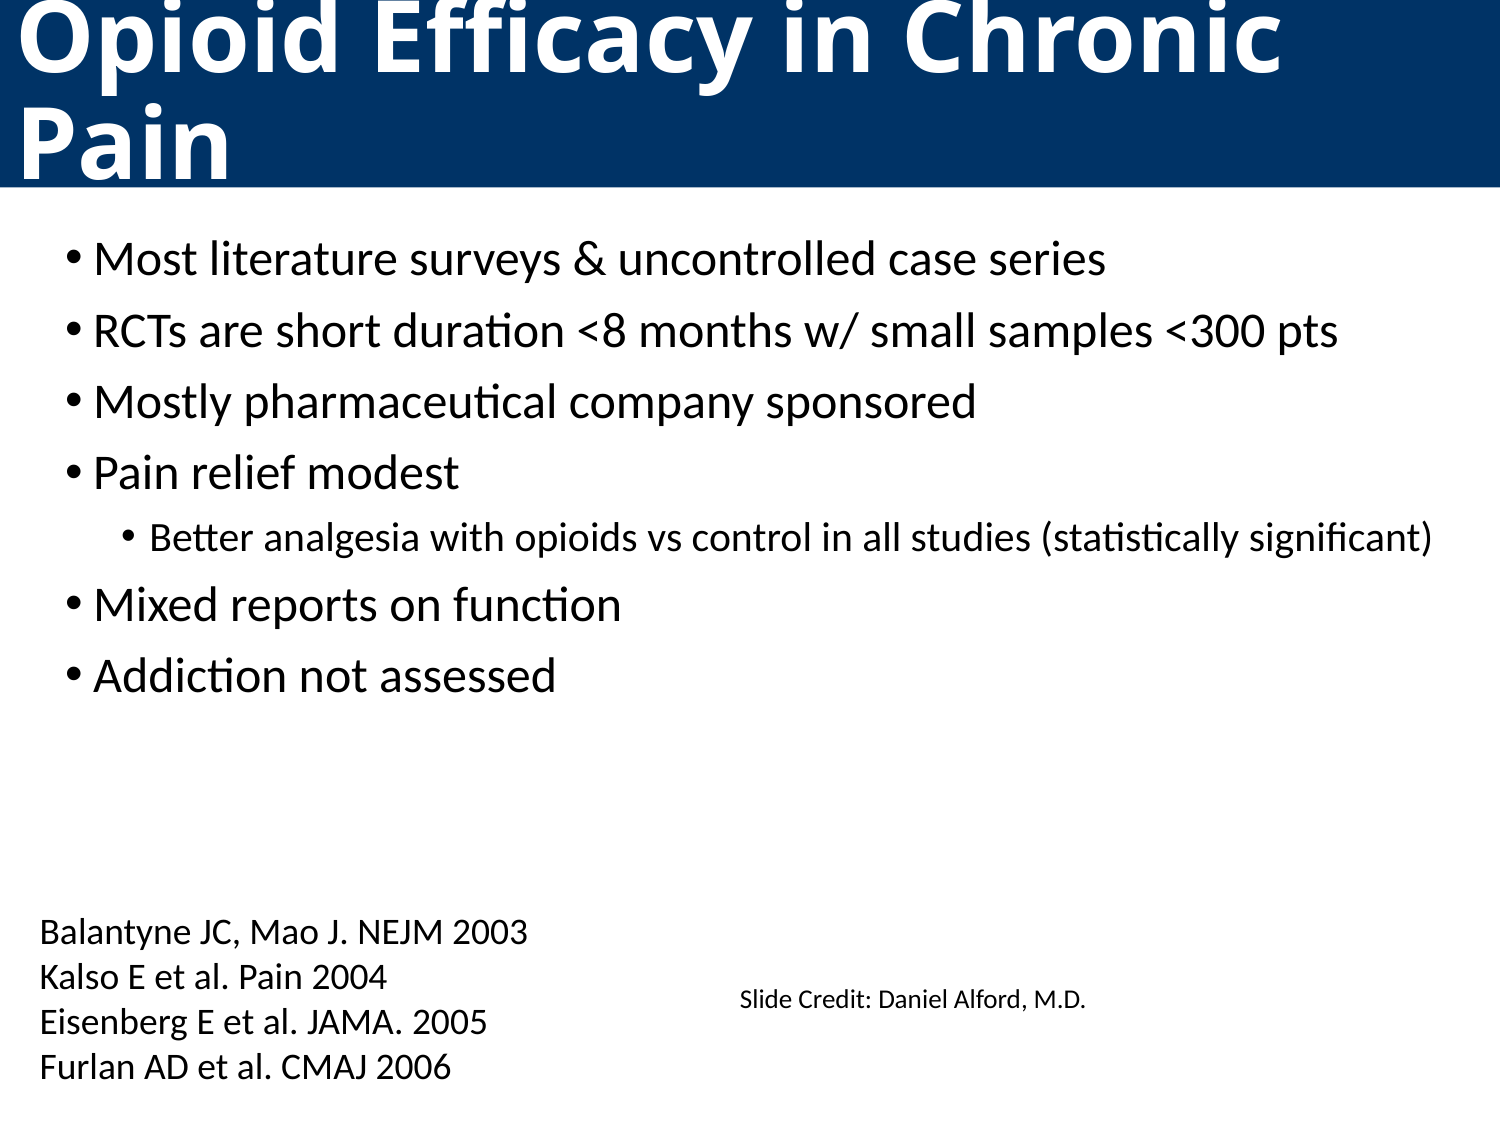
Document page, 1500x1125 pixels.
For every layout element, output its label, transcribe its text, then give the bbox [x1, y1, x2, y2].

text_box Balantyne JC, Mao J. NEJM 2003 Kalso E et al. Pain 2004 Eisenberg E et al. JAMA. 2005 Furlan AD et al. CMAJ 2006 [24, 899, 902, 1095]
title Opioid Efficacy in Chronic Pain [0, 0, 1500, 188]
text_box Slide Credit: Daniel Alford, M.D. [724, 974, 1475, 1022]
list Most literature surveys & uncontrolled case series RCTs are short duration <8 months w/ small samples <300 pts Mostly pharmaceutical company sponsored Pain relief modest Better analgesia with opioids vs control in all studies (statistically significant) Mixed reports on function Addiction not assessed [50, 224, 1450, 863]
